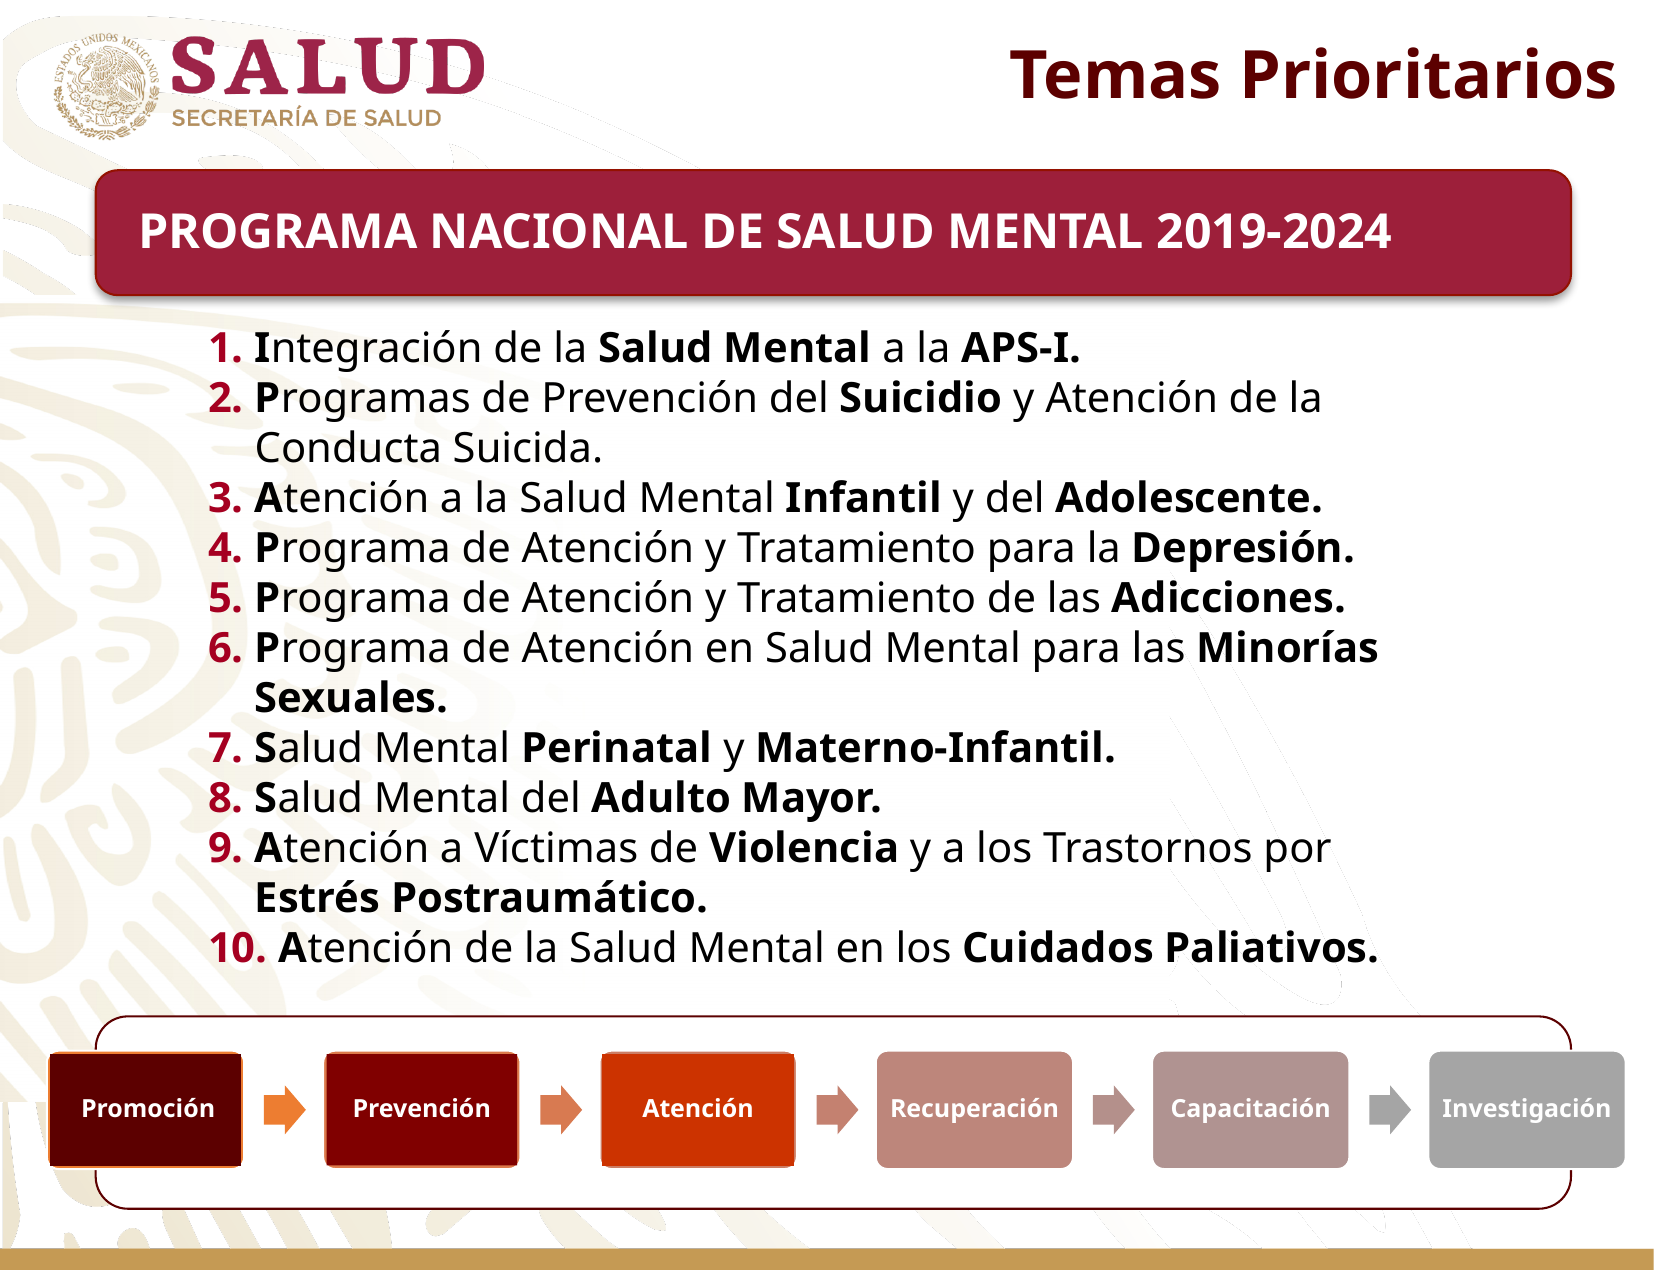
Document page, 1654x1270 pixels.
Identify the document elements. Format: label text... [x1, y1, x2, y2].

picture [0, 0, 1654, 1270]
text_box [1152, 1050, 1350, 1170]
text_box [263, 1085, 306, 1135]
text_box PROGRAMA NACIONAL DE SALUD MENTAL 2019-2024 [94, 169, 1573, 297]
text_box [94, 1015, 1573, 1210]
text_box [323, 1050, 521, 1170]
text_box Temas Prioritarios [515, 10, 1633, 144]
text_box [816, 1085, 859, 1135]
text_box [1428, 1050, 1626, 1170]
text_box Integración de la Salud Mental a la APS-I. Programas de Prevención del Suicidio y Atención de la Conducta Suicida. Atención a la Salud Mental Infantil y del Adolescente. Programa de Atención y Tratamiento para la Depresión. Programa de Atención y Tratamiento de las Adicciones. Programa de Atención en Salud Mental para las Minorías Sexuales. Salud Mental Perinatal y Materno-Infantil. Salud Mental del Adulto Mayor. Atención a Víctimas de Violencia y a los Trastornos por Estrés Postraumático. Atención de la Salud Mental en los Cuidados Paliativos. [1170, 297, 1572, 996]
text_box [875, 1050, 1074, 1170]
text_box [599, 1050, 797, 1170]
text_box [46, 1050, 245, 1170]
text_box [540, 1085, 583, 1135]
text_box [1369, 1085, 1412, 1135]
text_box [1092, 1085, 1135, 1135]
